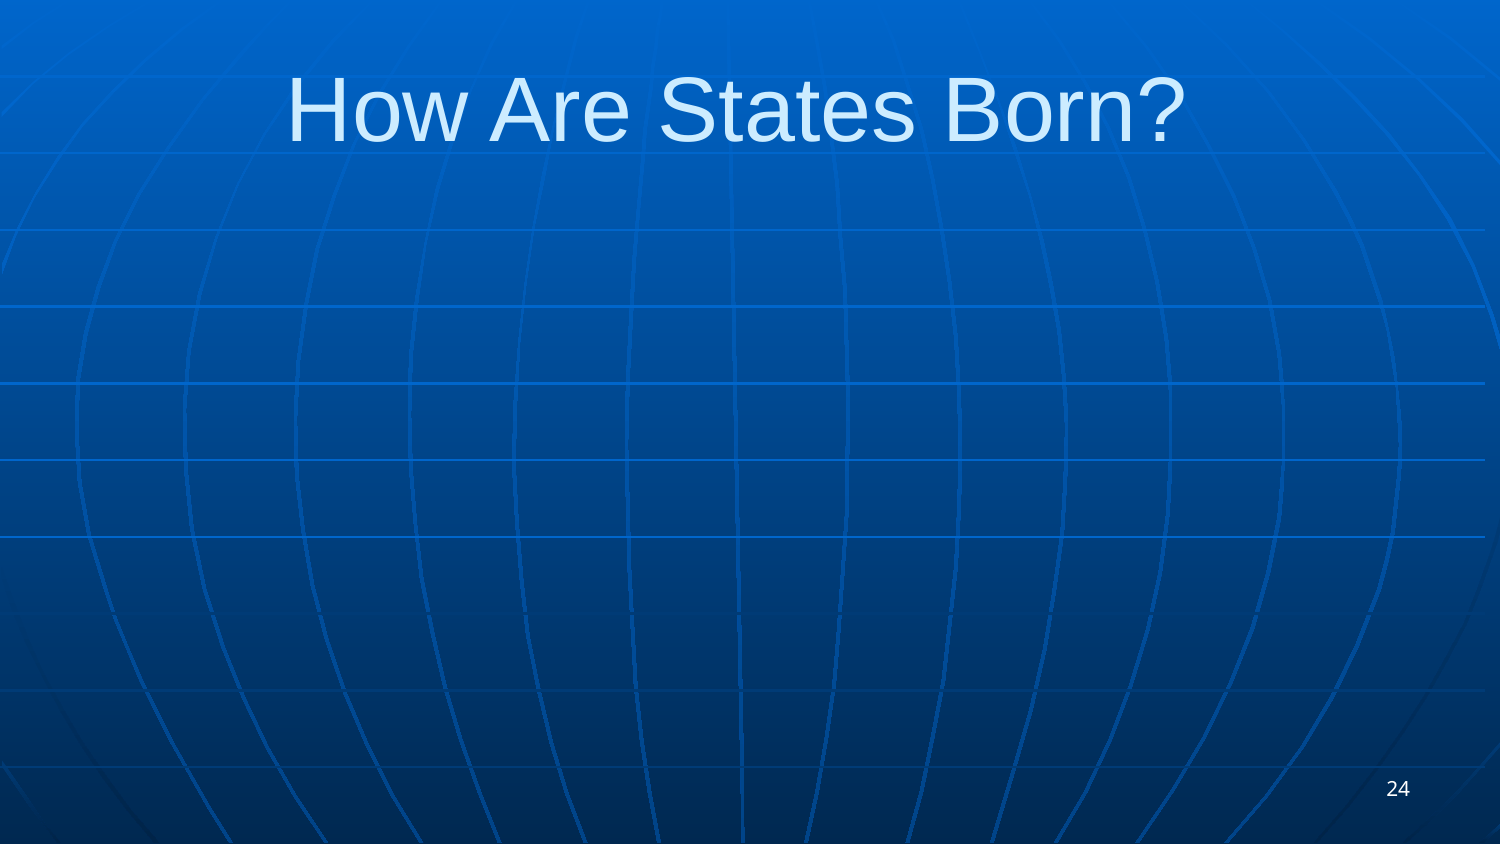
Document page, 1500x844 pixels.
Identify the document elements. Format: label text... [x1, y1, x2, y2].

text_box ‹#› [1074, 768, 1425, 825]
title How Are States Born? [75, 34, 1425, 175]
